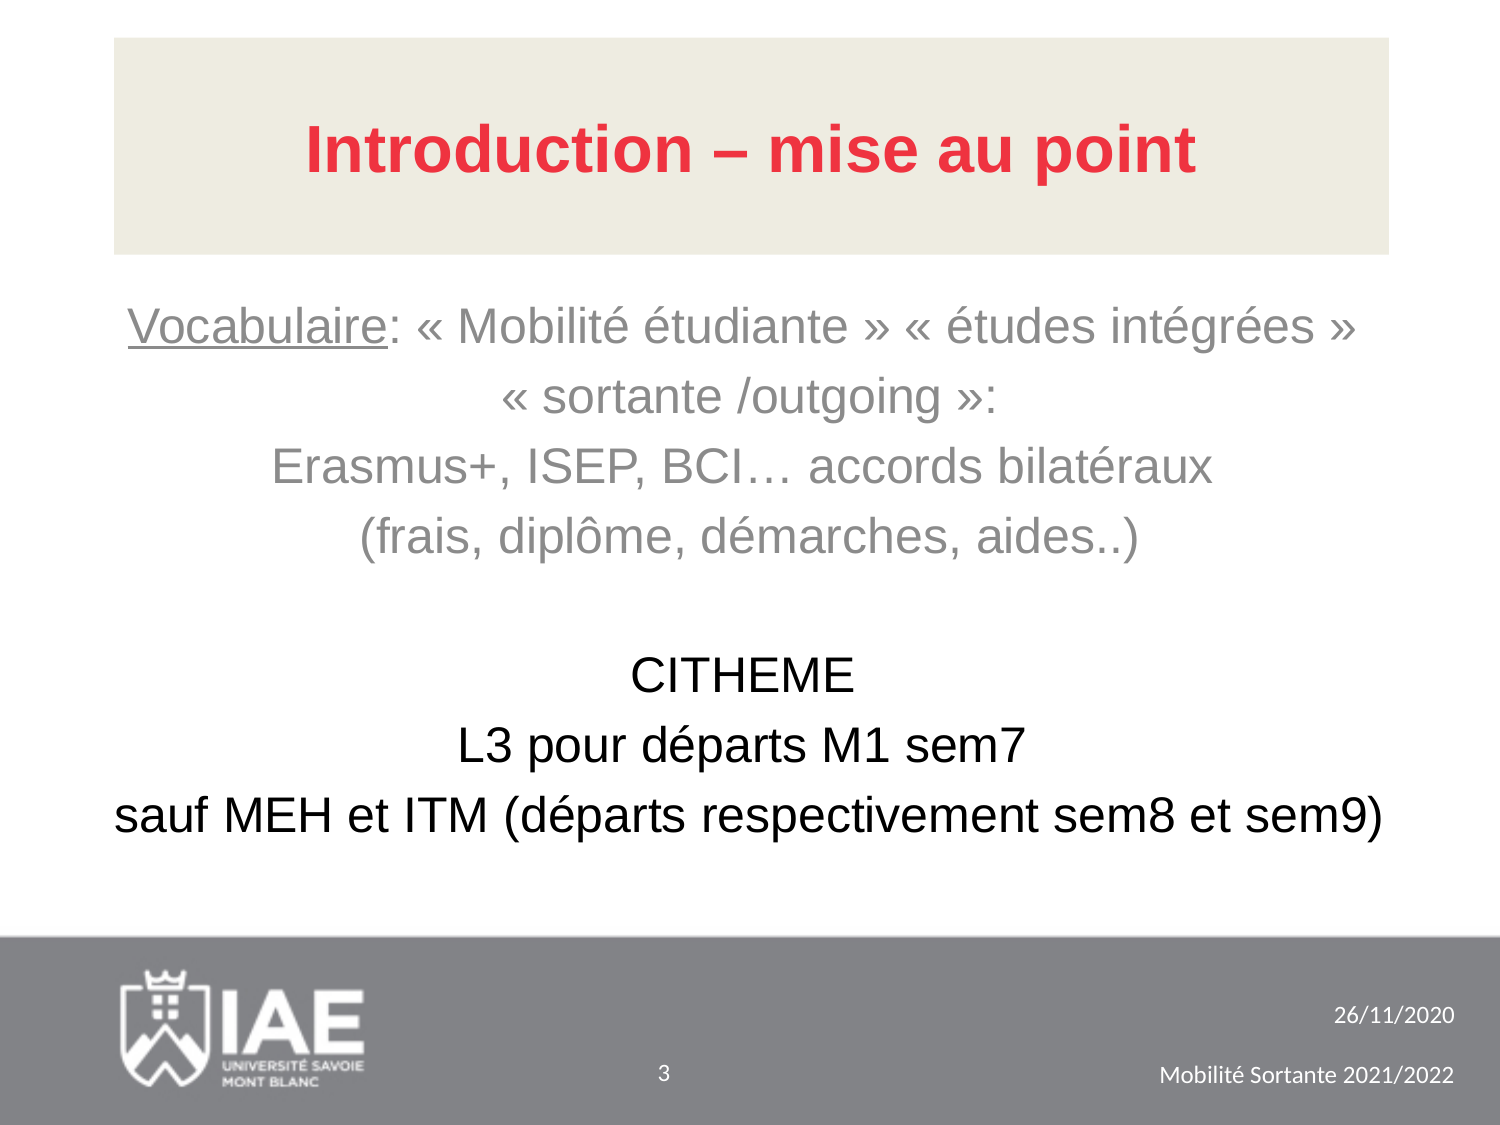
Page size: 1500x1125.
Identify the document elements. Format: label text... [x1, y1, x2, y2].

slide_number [1120, 983, 1471, 1043]
footer Mobilité Sortante 2021/2022 [856, 1043, 1471, 1104]
slide_number 3 [489, 1041, 839, 1102]
subtitle Vocabulaire: « Mobilité étudiante » « études intégrées » « sortante /outgoing »: Erasmus+, ISEP, BCI… accords bilatéraux (frais, diplôme, démarches, aides..) CITHEME L3 pour départs M1 sem7 sauf MEH et ITM (départs respectivement sem8 et sem9) [99, 285, 1401, 953]
picture [0, 50, 1500, 1125]
title Introduction – mise au point [114, 37, 1389, 255]
